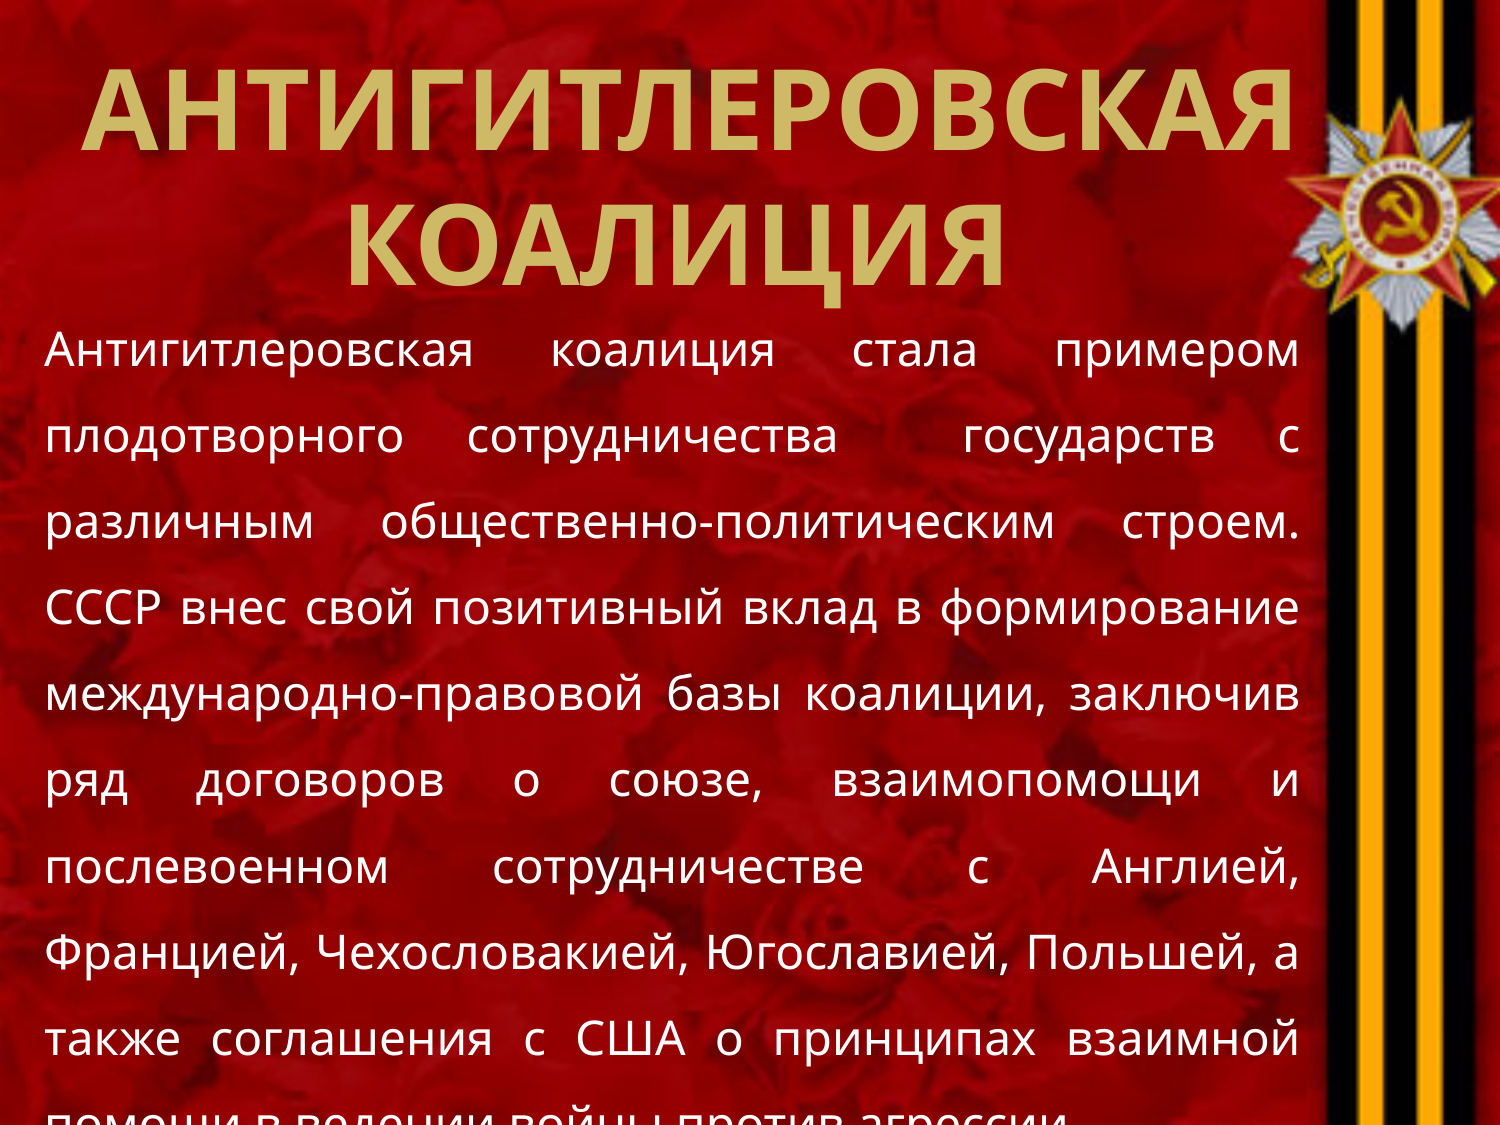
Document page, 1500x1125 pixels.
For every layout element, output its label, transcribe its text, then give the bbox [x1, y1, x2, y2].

text_box Антигитлеровская коалиция [17, 30, 1365, 316]
picture [0, 0, 1500, 1125]
text_box Антигитлеровская коалиция стала примером плодотворного сотрудничества государств с различным общественно-политическим строем. СССР внес свой позитивный вклад в формирование международно-правовой базы коалиции, заключив ряд договоров о союзе, взаимопомощи и послевоенном сотрудничестве с Англией, Францией, Чехословакией, Югославией, Польшей, а также соглашения с США о принципах взаимной помощи в ведении войны против агрессии. [29, 316, 1317, 1125]
